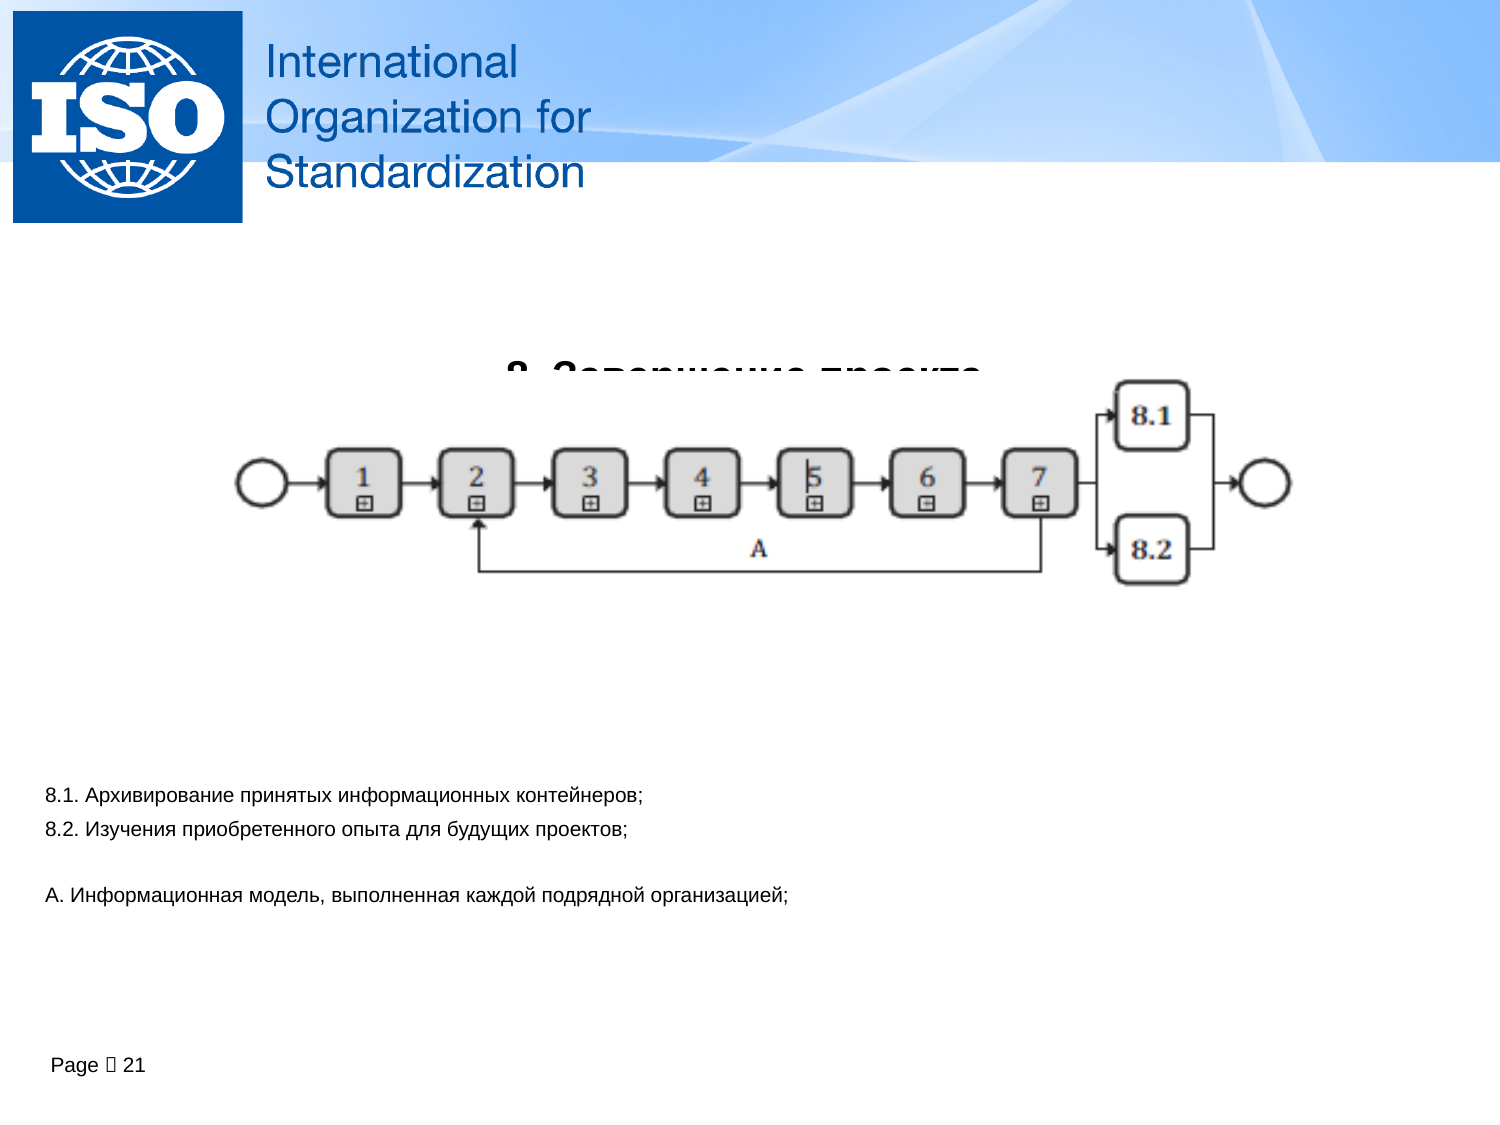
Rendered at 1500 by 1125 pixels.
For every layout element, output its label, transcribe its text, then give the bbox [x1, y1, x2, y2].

picture [0, 0, 1500, 1125]
list 8. Завершение проекта 8.1. Архивирование принятых информационных контейнеров; 8.2. Изучения приобретенного опыта для будущих проектов; А. Информационная модель, выполненная каждой подрядной организацией; [45, 861, 1445, 1125]
